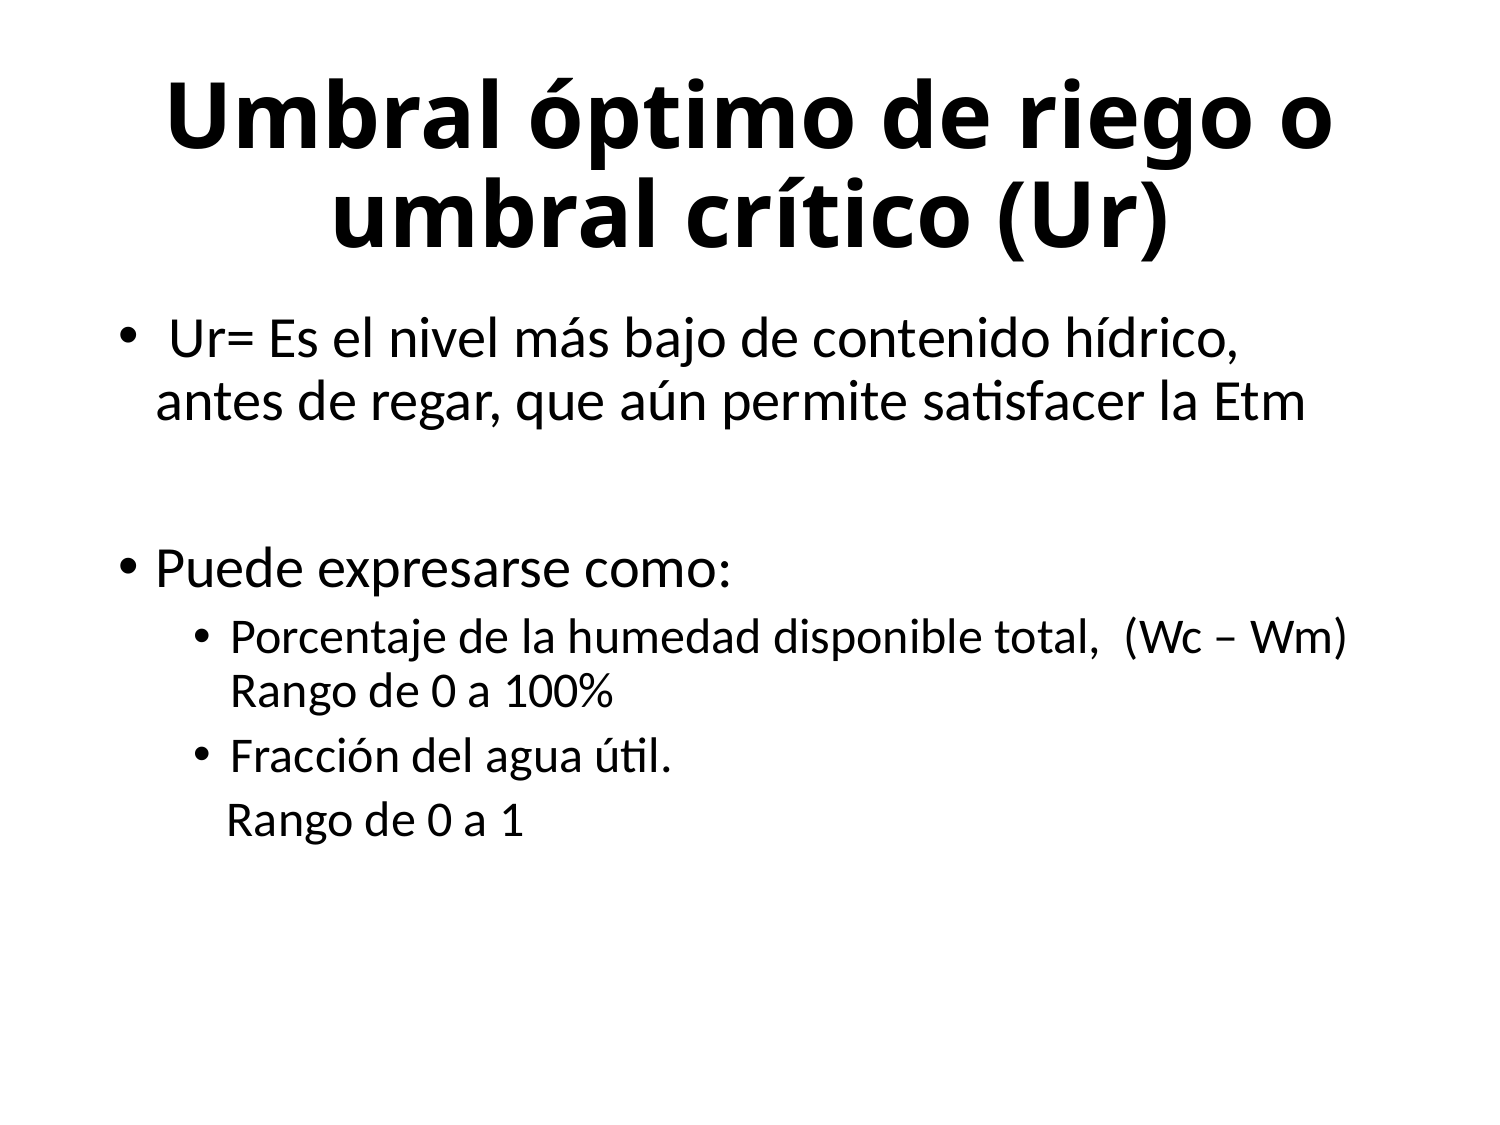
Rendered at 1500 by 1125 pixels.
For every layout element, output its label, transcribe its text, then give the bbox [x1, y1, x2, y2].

list Ur= Es el nivel más bajo de contenido hídrico, antes de regar, que aún permite satisfacer la Etm Puede expresarse como: Porcentaje de la humedad disponible total, (Wc – Wm) Rango de 0 a 100% Fracción del agua útil. Rango de 0 a 1 [103, 299, 1397, 1014]
title Umbral óptimo de riego o umbral crítico (Ur) [103, 59, 1397, 278]
